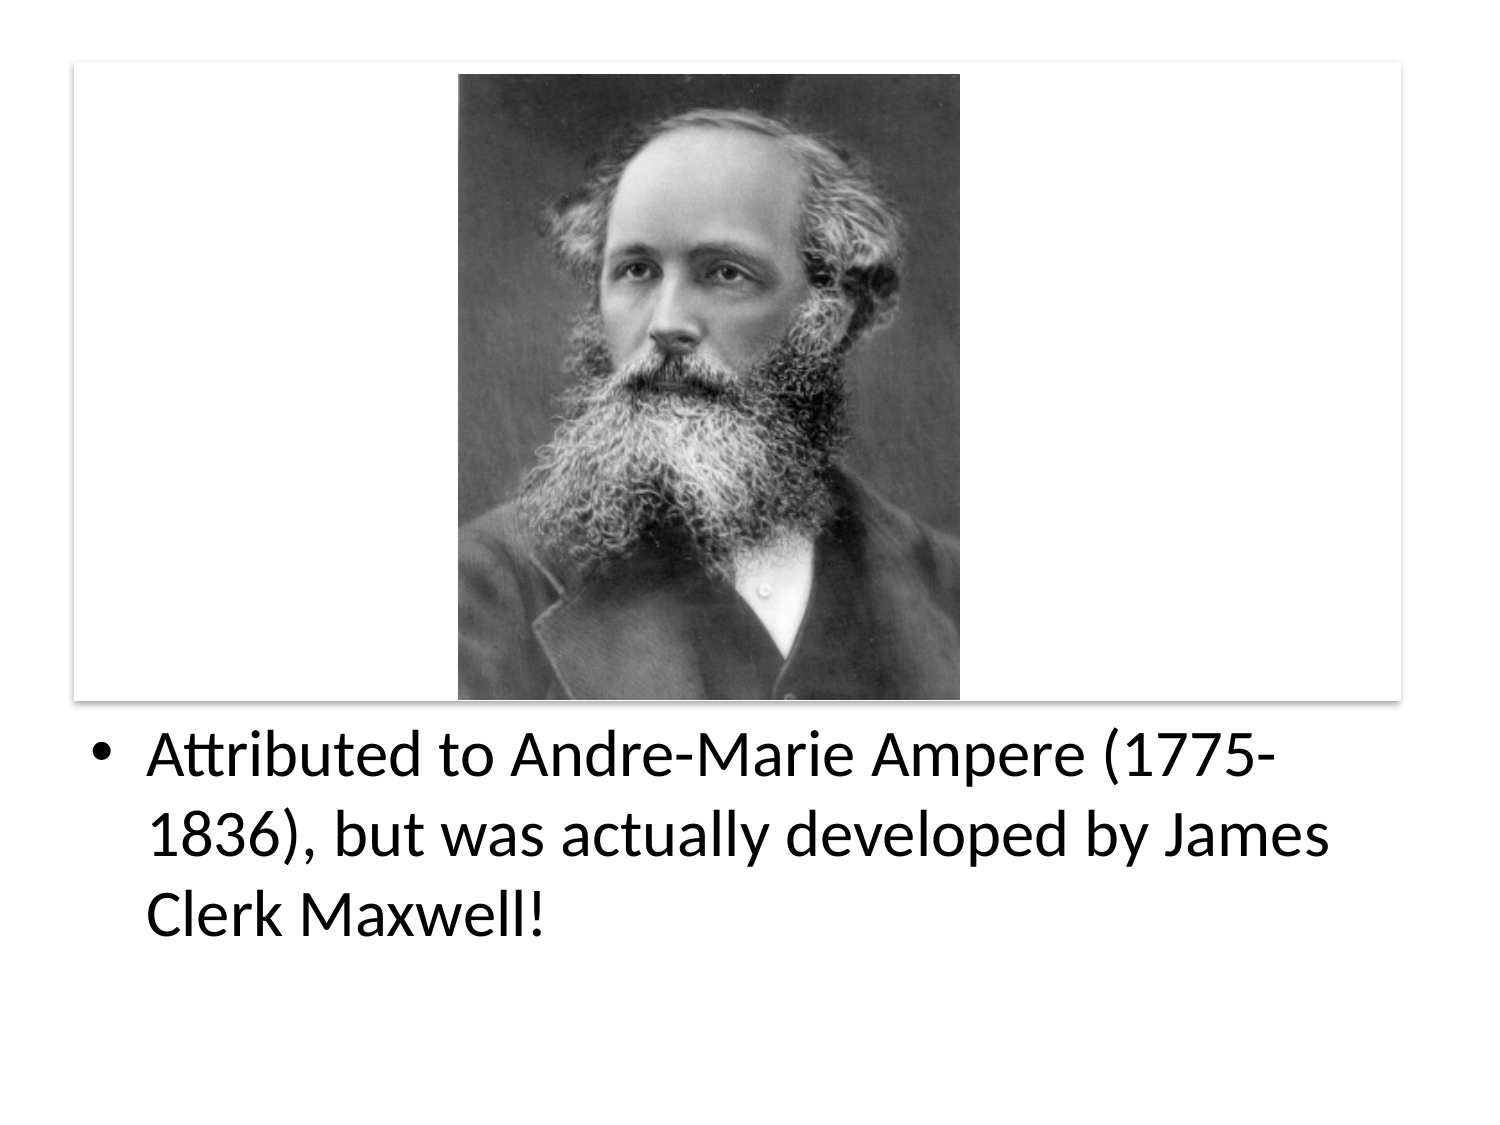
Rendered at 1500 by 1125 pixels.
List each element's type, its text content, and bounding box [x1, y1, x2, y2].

list Biot-Savart can be very complicated for some distributions. Ampere’s Law applies symmetry (similar to Gauss’s Law) Can be derived from Biot-Savart Attributed to Andre-Marie Ampere (1775-1836), but was actually developed by James Clerk Maxwell! [75, 262, 1425, 1005]
title Why do we need Ampere’s Law? [75, 45, 1425, 233]
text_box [74, 62, 1401, 701]
